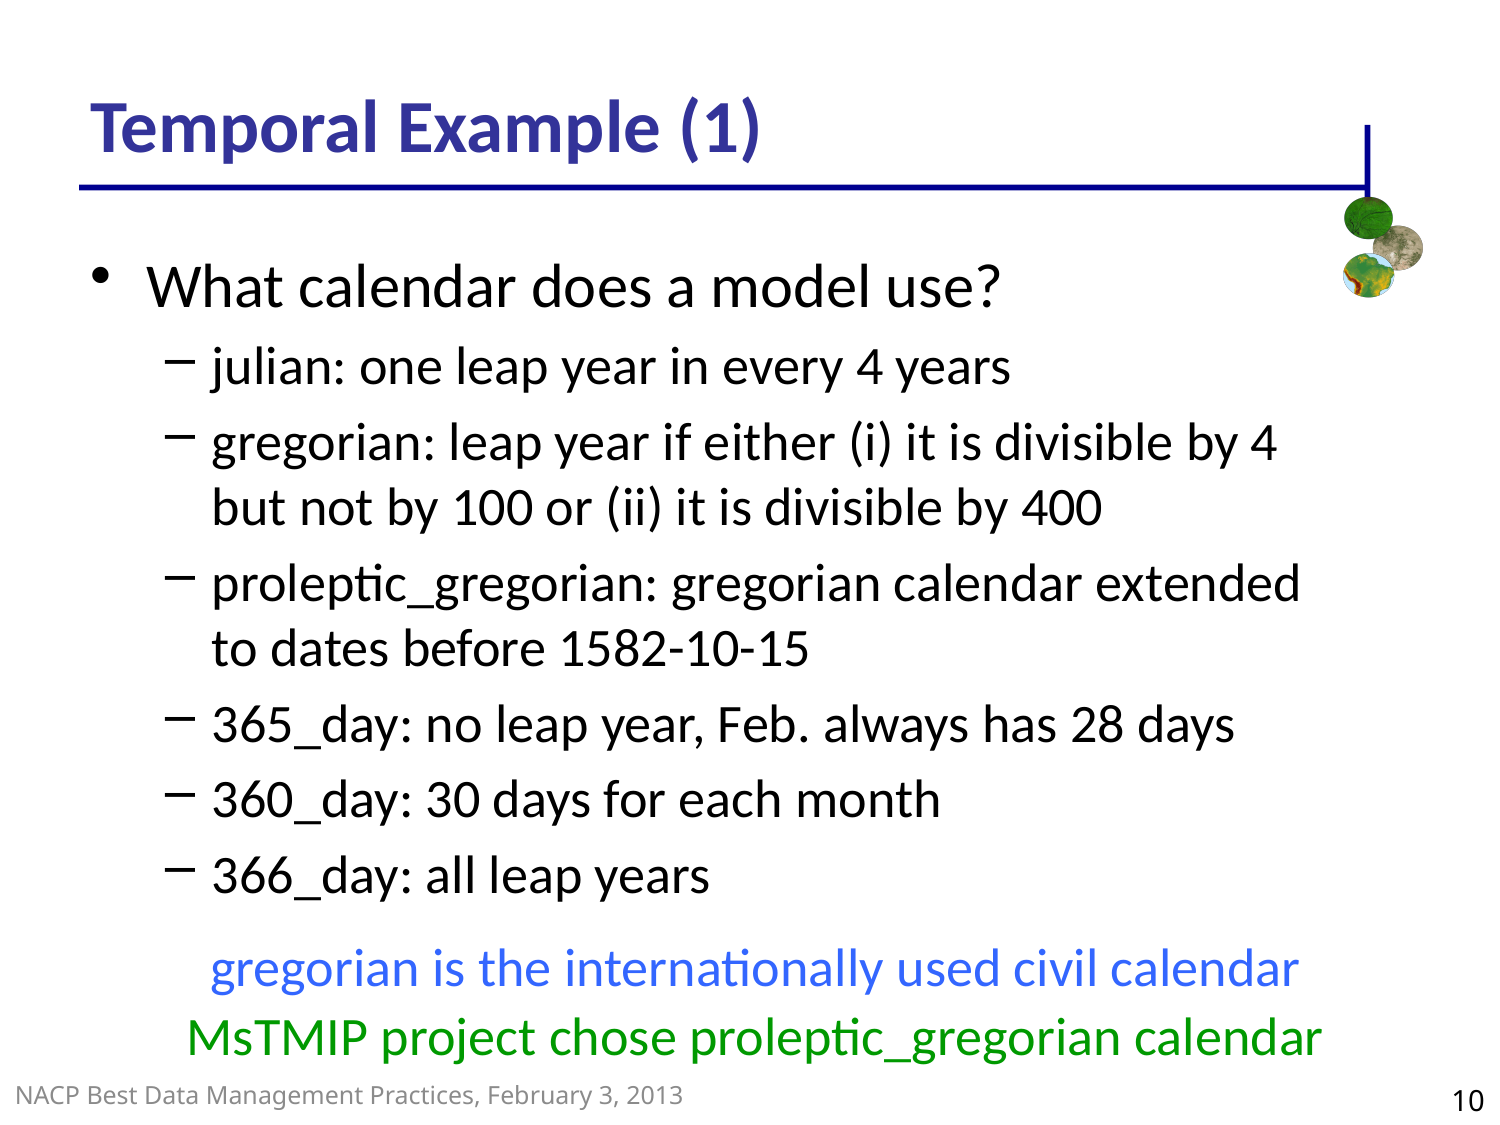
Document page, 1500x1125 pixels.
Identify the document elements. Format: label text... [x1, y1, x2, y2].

text_box gregorian is the internationally used civil calendar [62, 924, 1450, 1005]
title Temporal Example (1) [75, 45, 1350, 200]
slide_number 10 [1149, 1074, 1500, 1125]
picture [1340, 193, 1425, 300]
list What calendar does a model use? julian: one leap year in every 4 years gregorian: leap year if either (i) it is divisible by 4 but not by 100 or (ii) it is divisible by 400 proleptic_gregorian: gregorian calendar extended to dates before 1582-10-15 365_day: no leap year, Feb. always has 28 days 360_day: 30 days for each month 366_day: all leap years [75, 237, 1350, 924]
text_box MsTMIP project chose proleptic_gregorian calendar [62, 1005, 1450, 1074]
